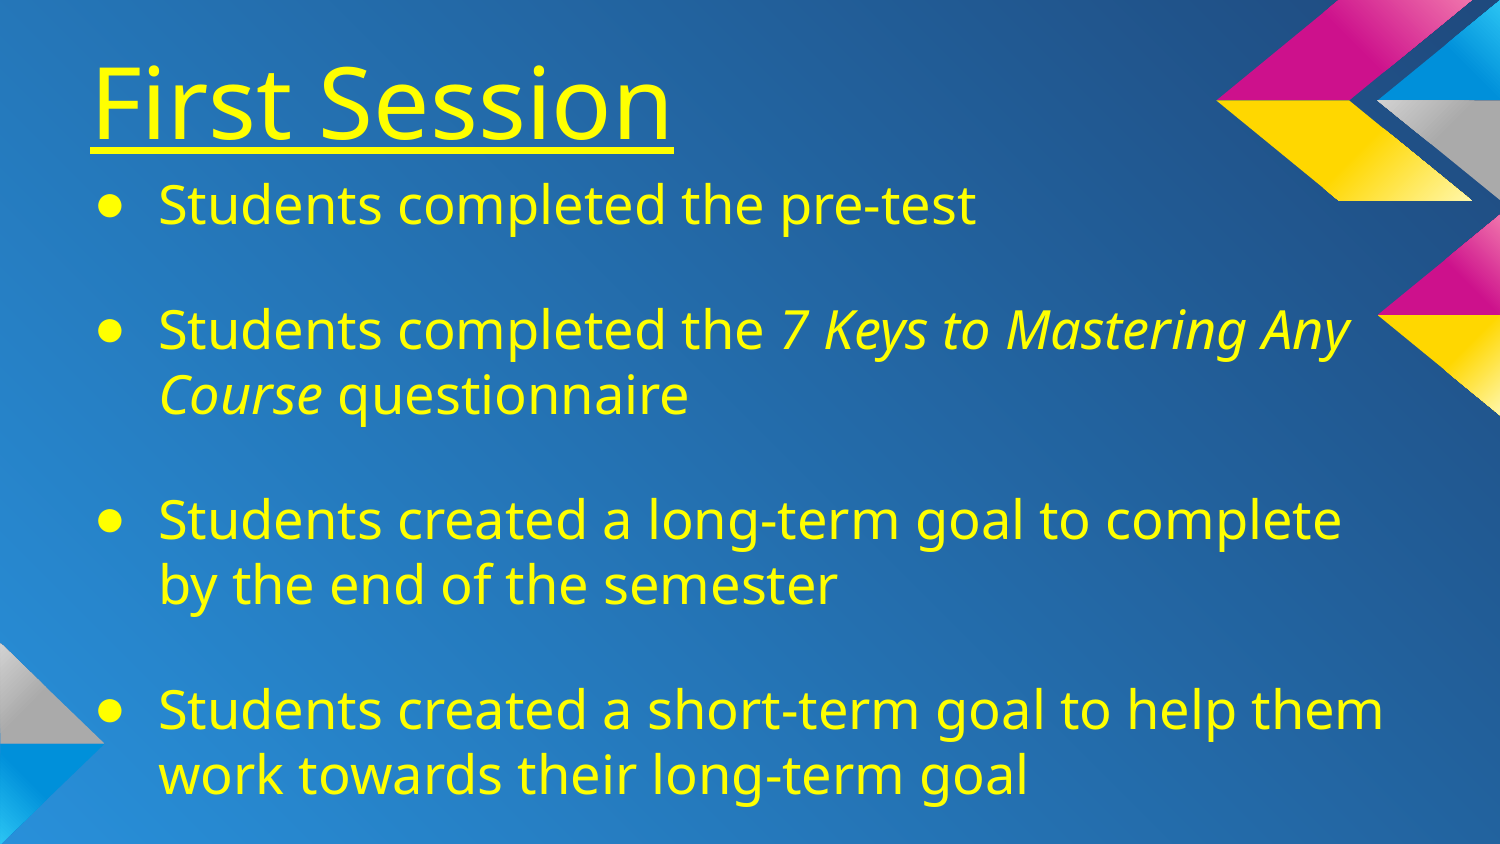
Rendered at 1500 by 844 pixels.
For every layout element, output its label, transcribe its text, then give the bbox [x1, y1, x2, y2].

title First Session [75, 33, 1204, 155]
list Students completed the pre-test Students completed the 7 Keys to Mastering Any Course questionnaire Students created a long-term goal to complete by the end of the semester Students created a short-term goal to help them work towards their long-term goal [68, 155, 1432, 752]
